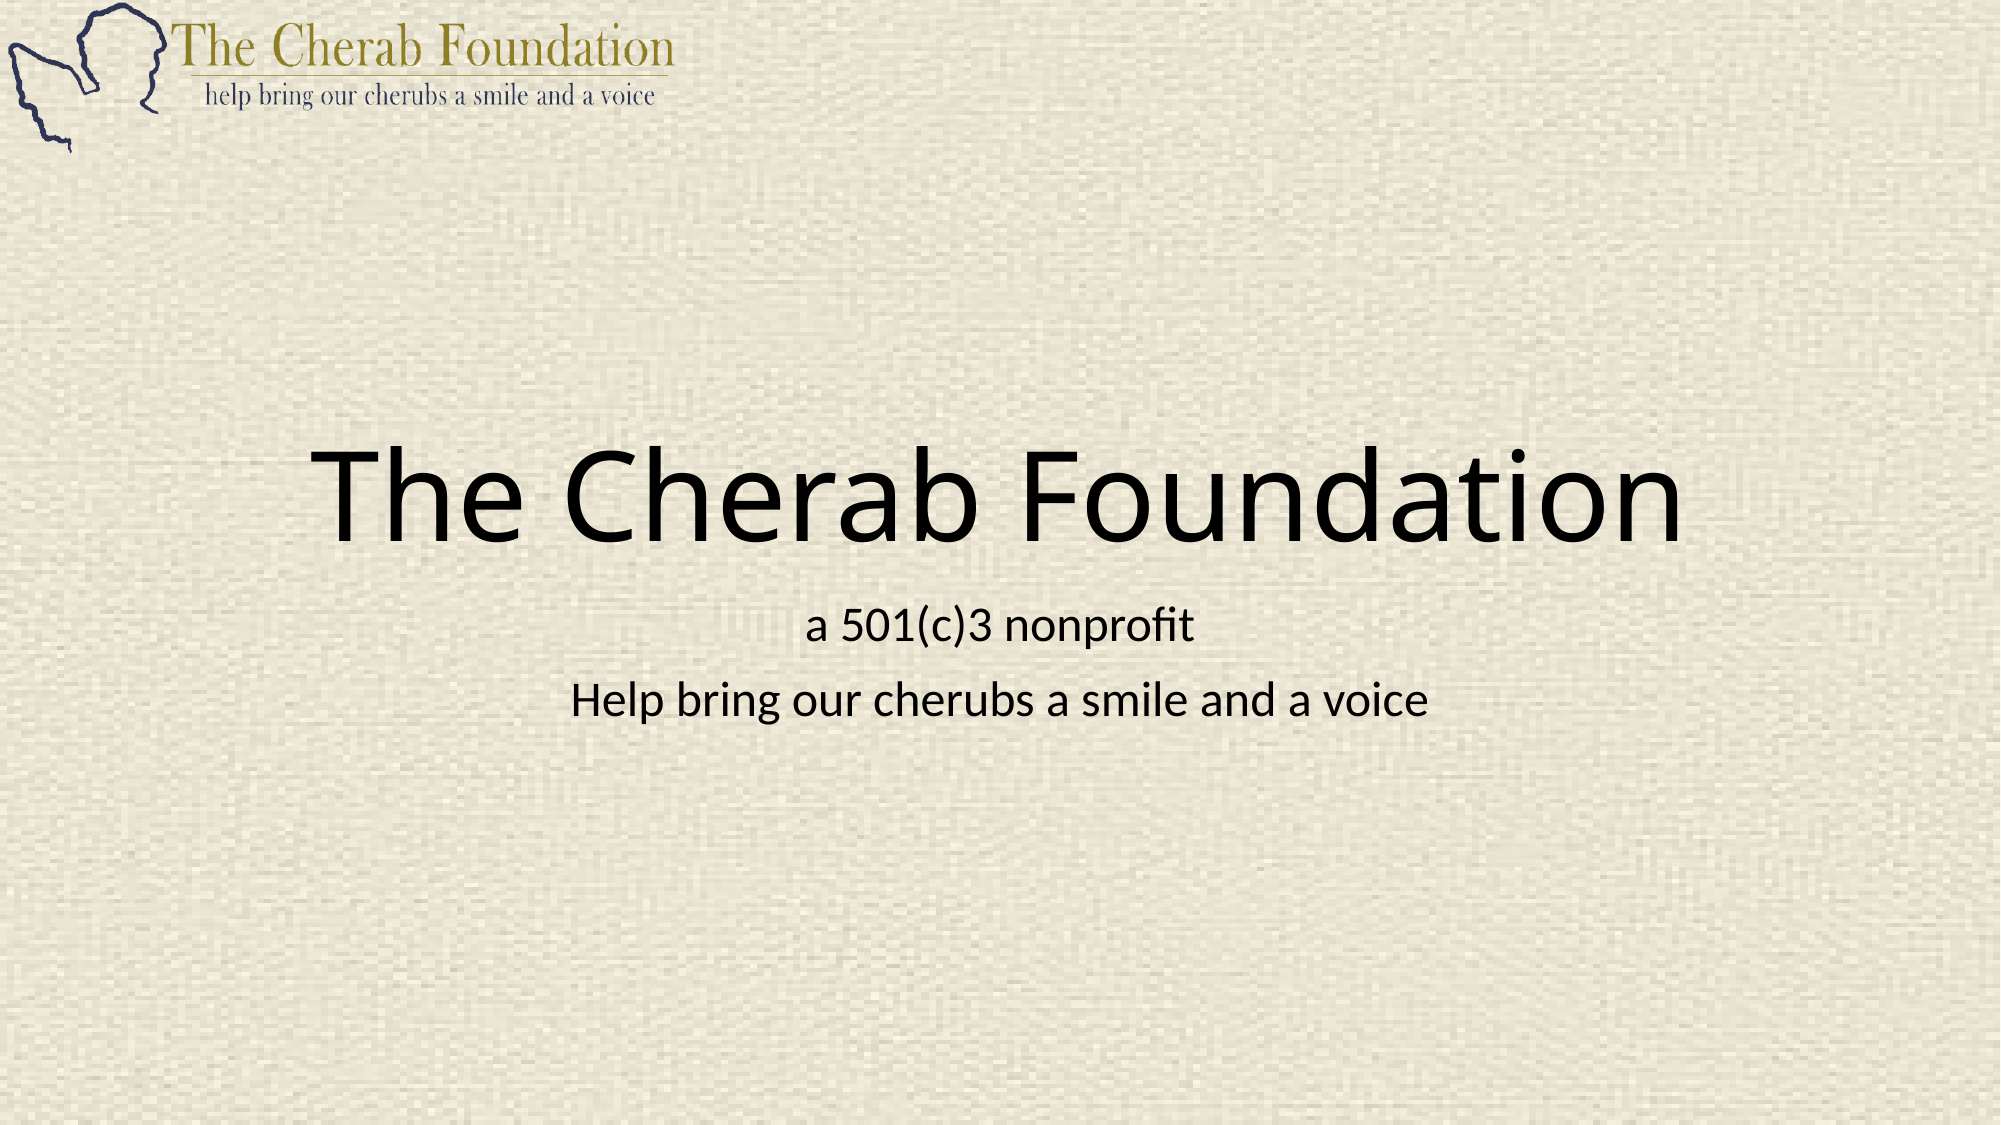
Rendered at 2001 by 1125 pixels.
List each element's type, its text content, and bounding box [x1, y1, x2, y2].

picture [0, 0, 2001, 1125]
title The Cherab Foundation [249, 184, 1750, 576]
subtitle a 501(c)3 nonprofit Help bring our cherubs a smile and a voice [249, 590, 1750, 863]
